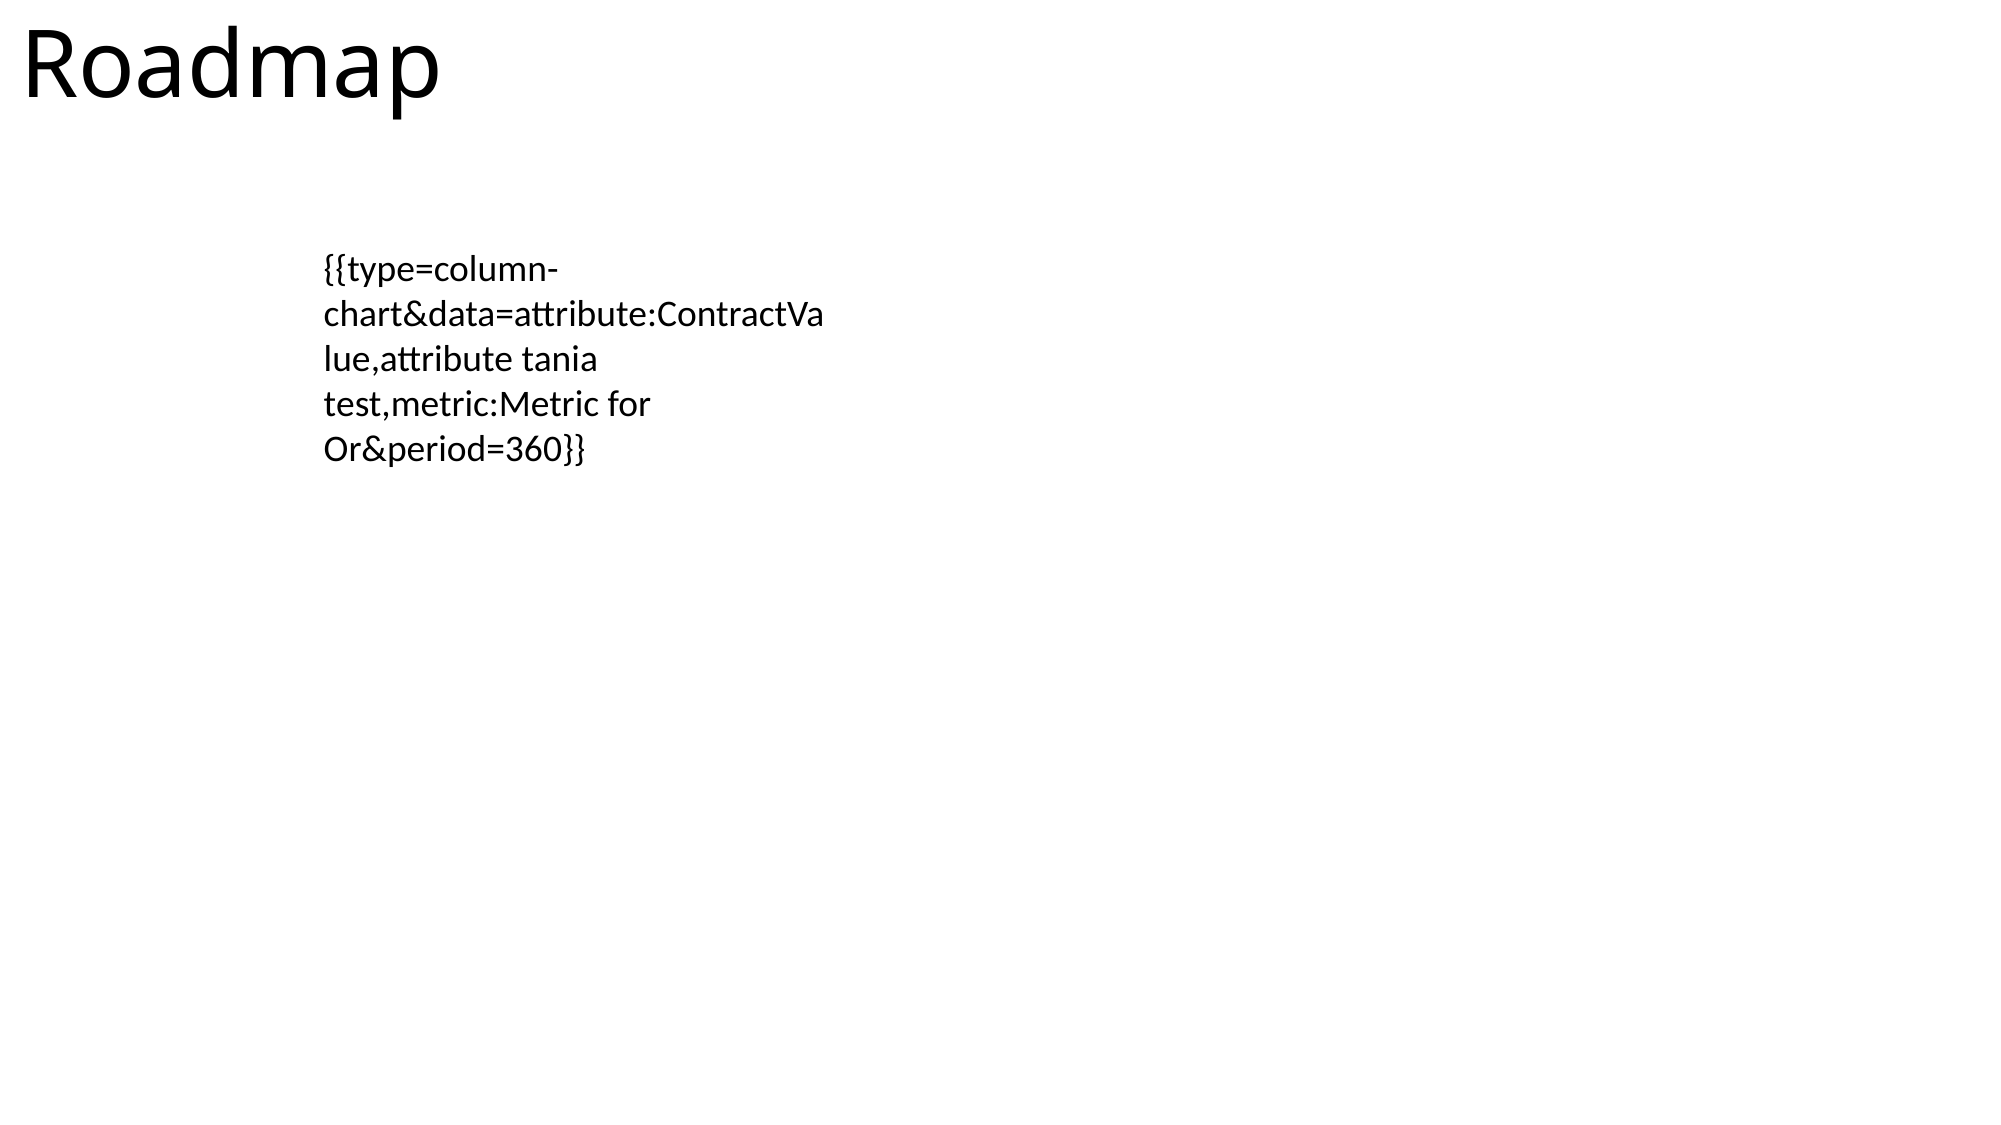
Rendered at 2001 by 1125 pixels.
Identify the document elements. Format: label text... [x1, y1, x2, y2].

text_box {{type=column-chart&data=attribute:ContractValue,attribute tania test,metric:Metric for Or&period=360}} [308, 236, 845, 477]
title Roadmap [0, 16, 1678, 117]
